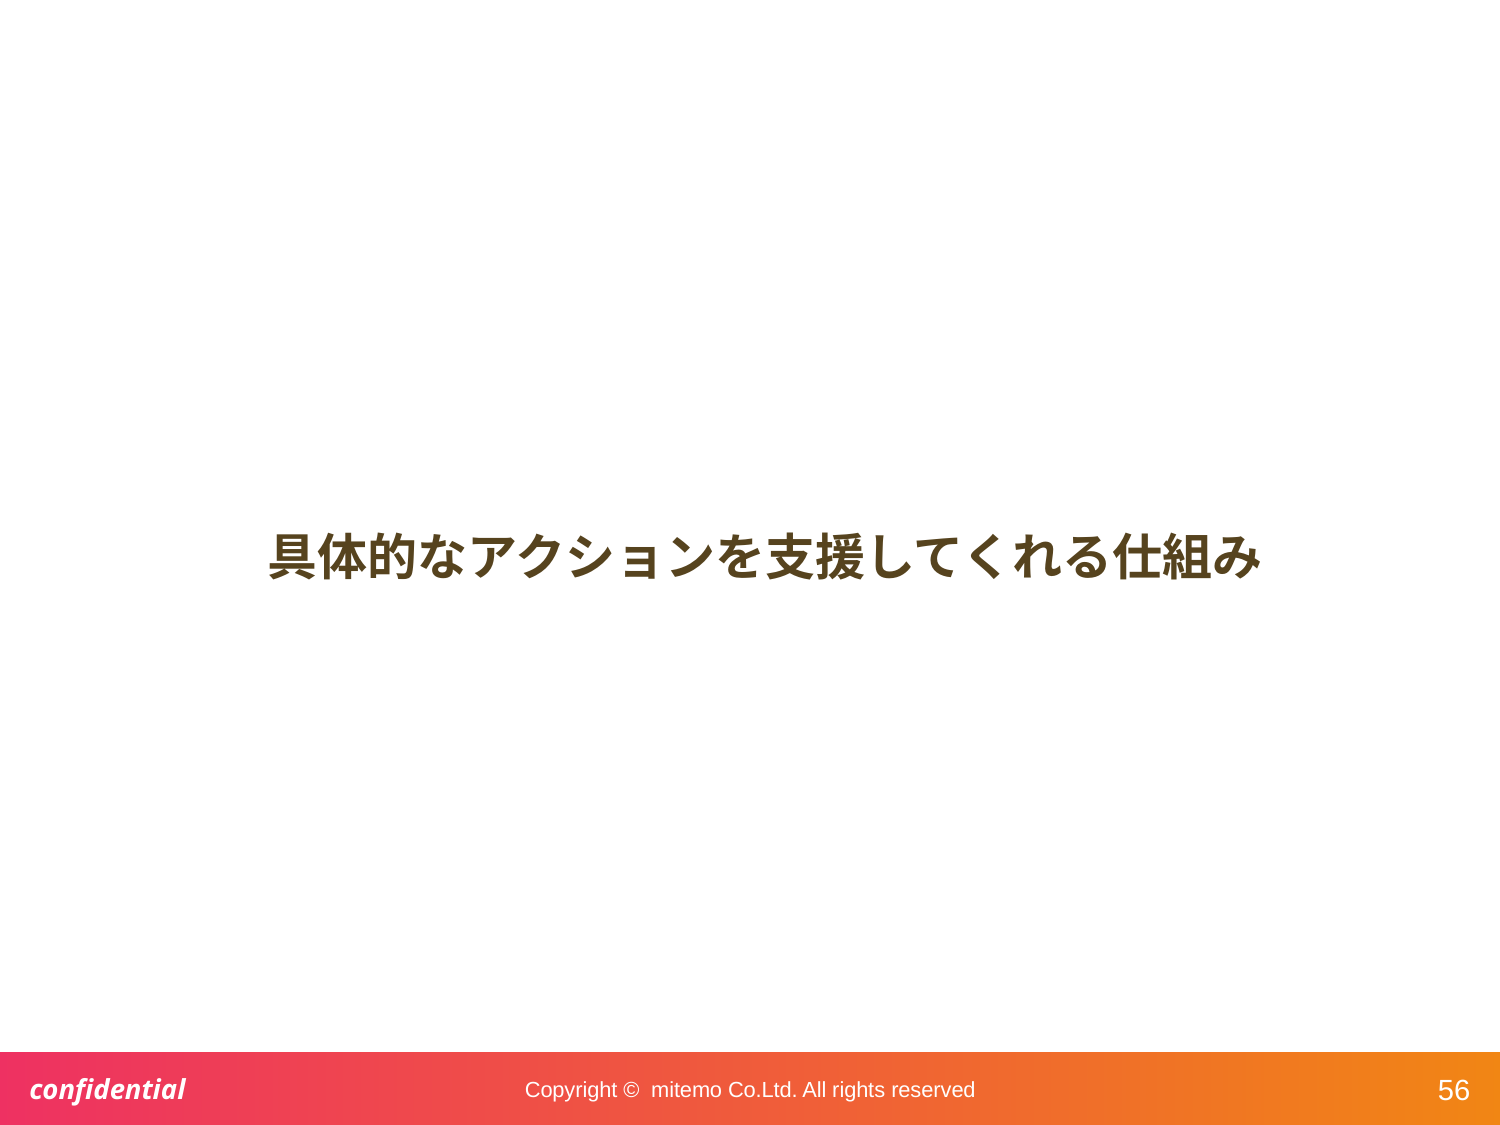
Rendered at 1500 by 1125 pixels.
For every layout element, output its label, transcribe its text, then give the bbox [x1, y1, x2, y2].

title 具体的なアクションを支援してくれる仕組み [255, 0, 1490, 1125]
